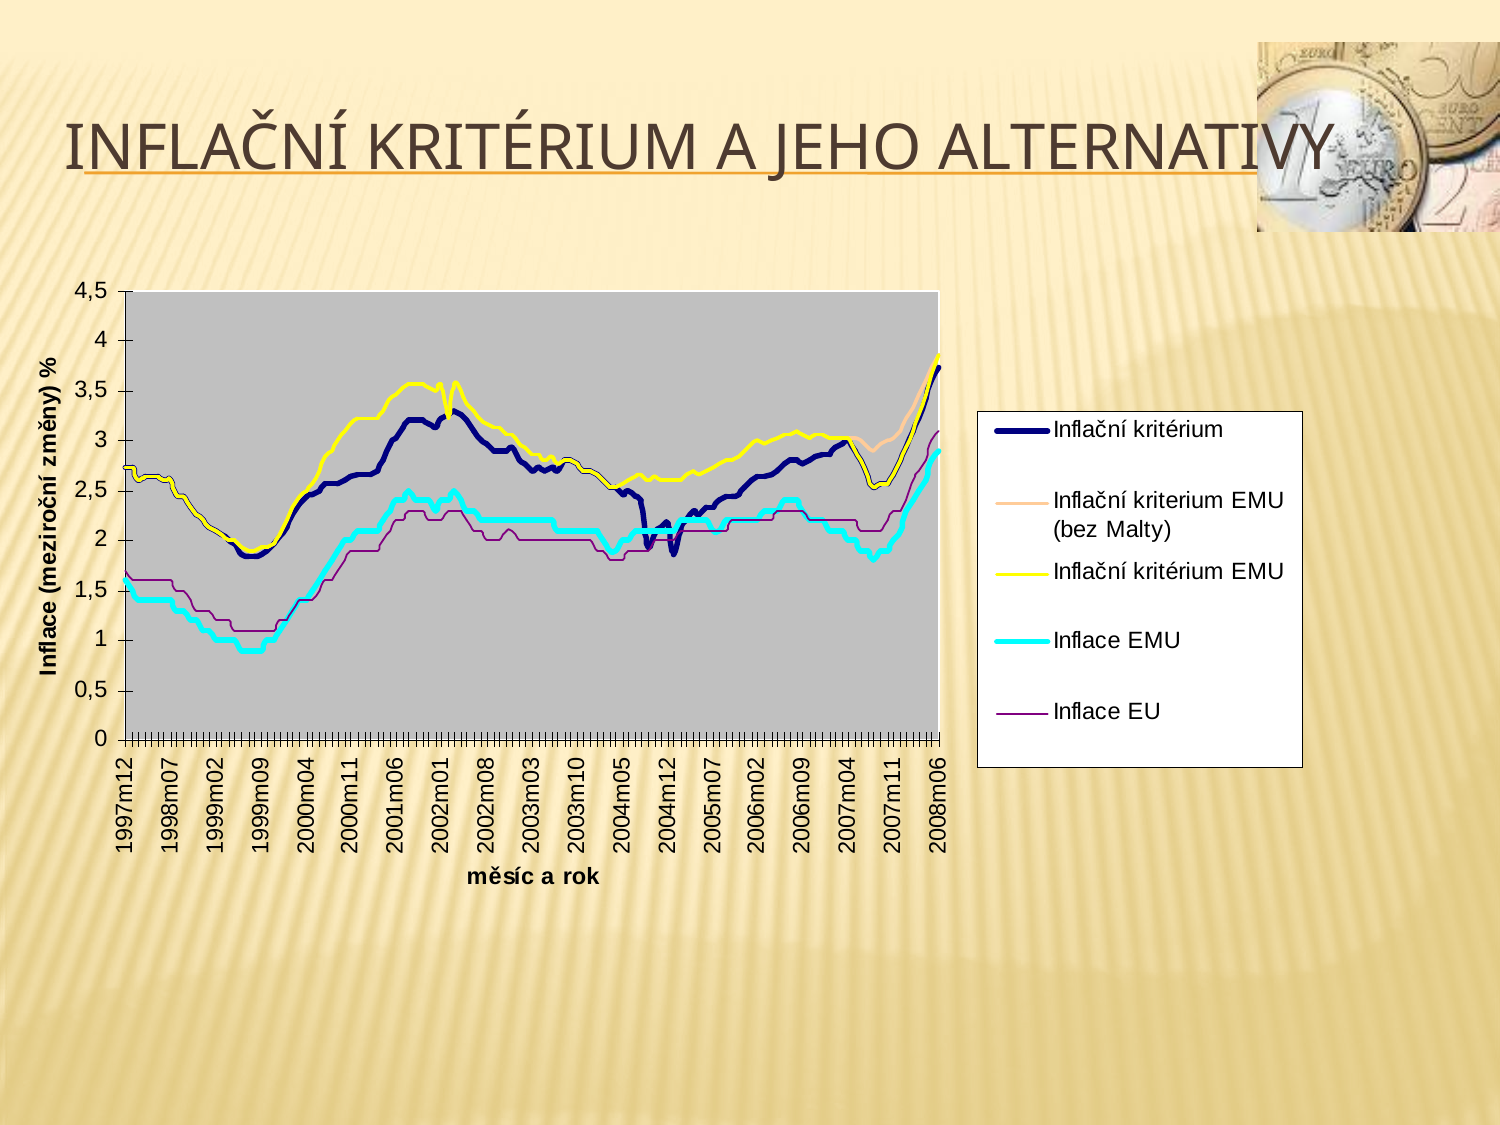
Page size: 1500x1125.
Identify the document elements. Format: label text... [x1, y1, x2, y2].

title Inflační kritérium a jeho alternativy [50, 75, 1475, 213]
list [0, 243, 1317, 929]
picture [1257, 42, 1500, 232]
